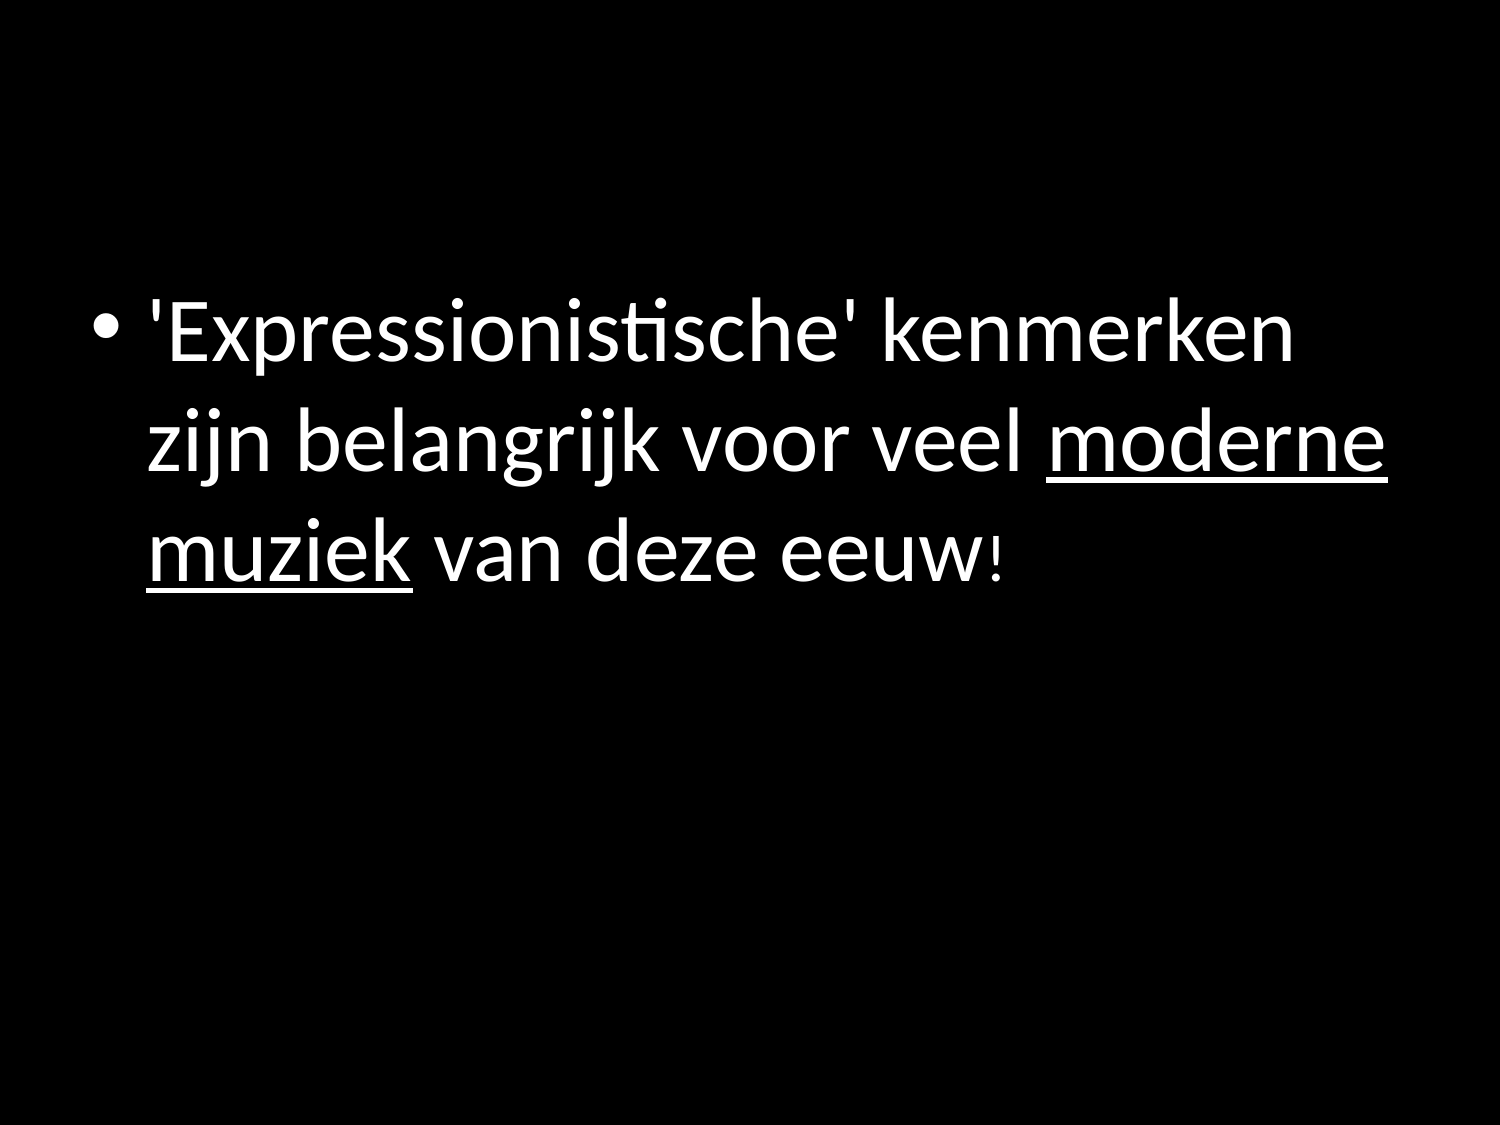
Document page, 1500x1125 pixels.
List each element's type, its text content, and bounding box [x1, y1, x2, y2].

list 'Expressionistische' kenmerken zijn belangrijk voor veel moderne muziek van deze eeuw! [75, 262, 1425, 1005]
